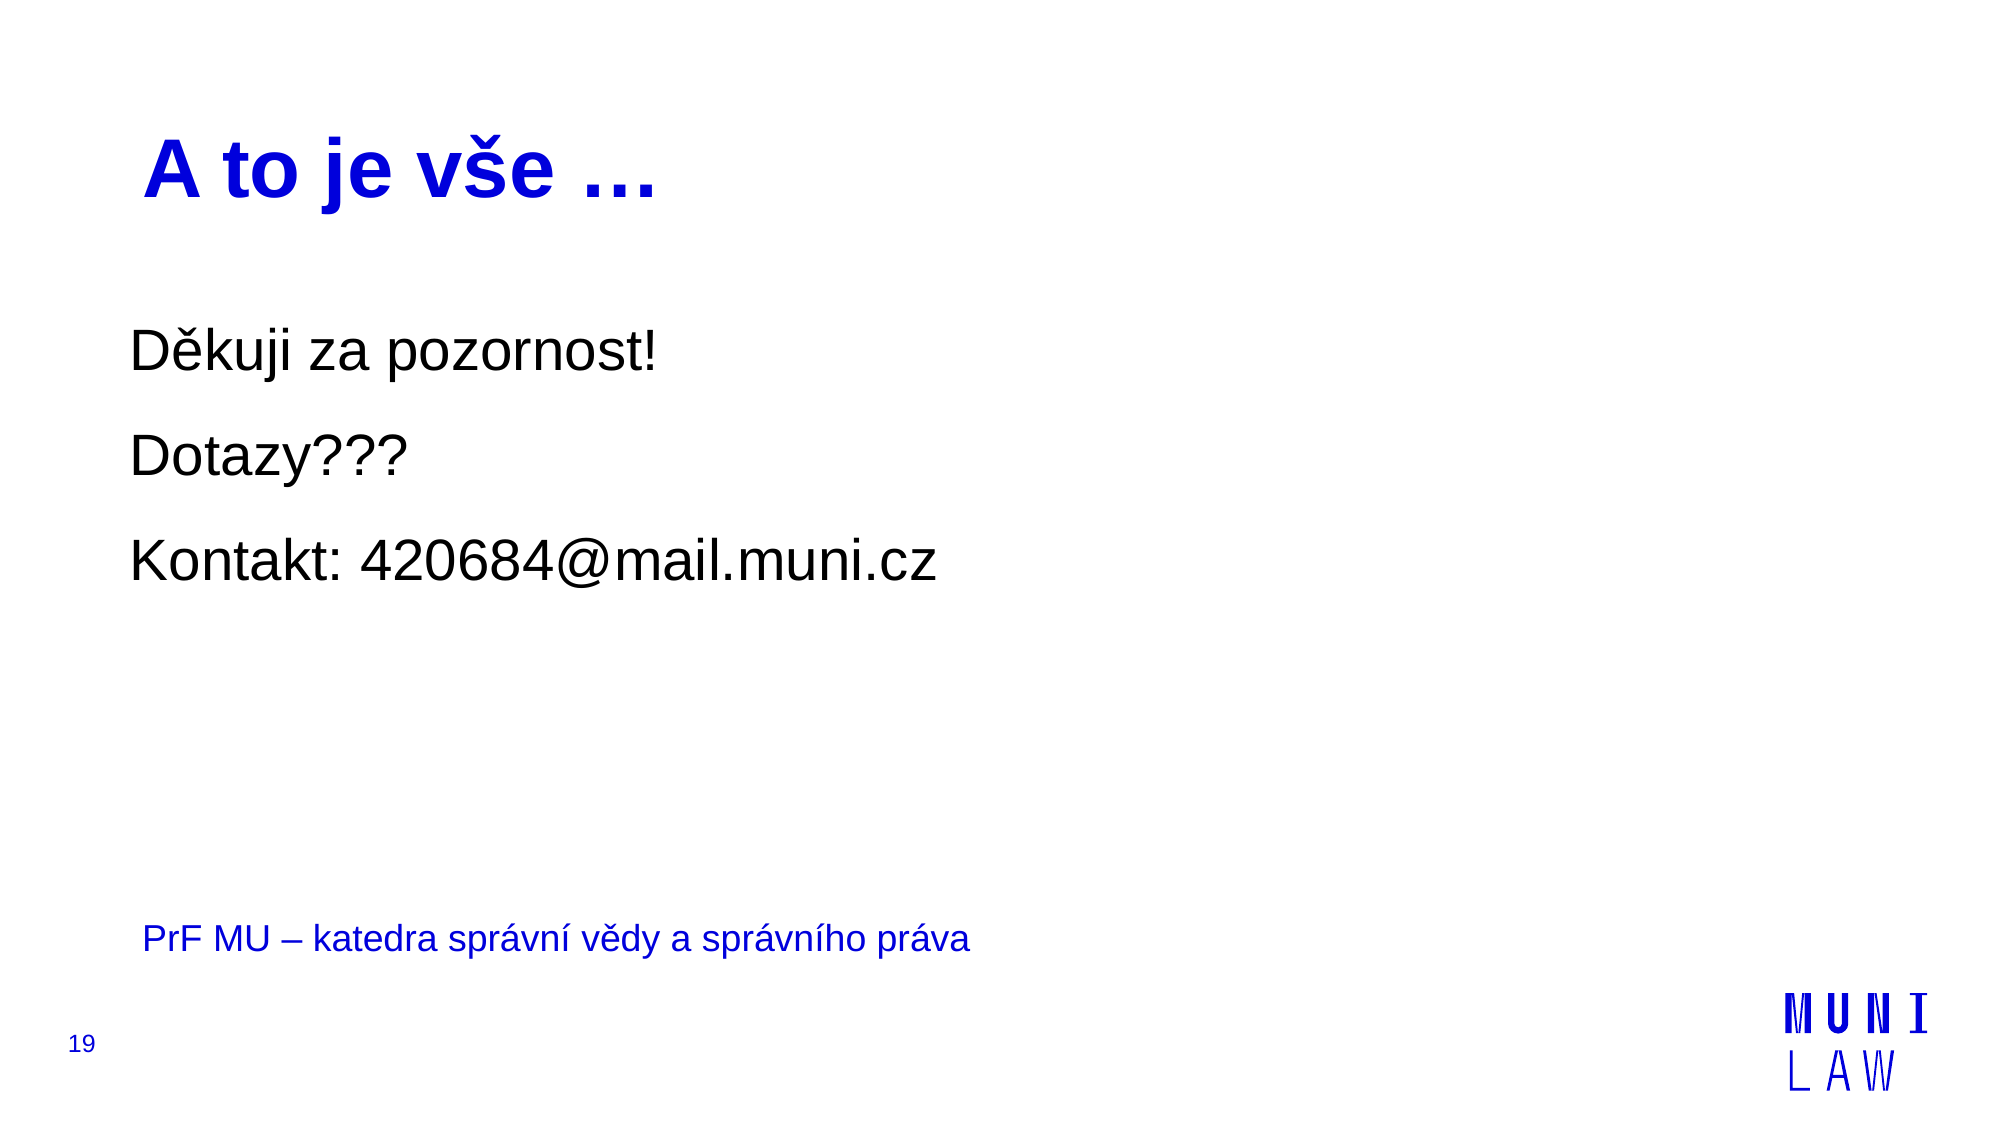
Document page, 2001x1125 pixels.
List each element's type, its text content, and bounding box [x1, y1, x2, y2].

list Děkuji za pozornost! Dotazy??? Kontakt: 420684@mail.muni.cz [118, 277, 1883, 957]
title A to je vše … [142, 131, 1906, 206]
slide_number 19 [67, 1021, 110, 1063]
